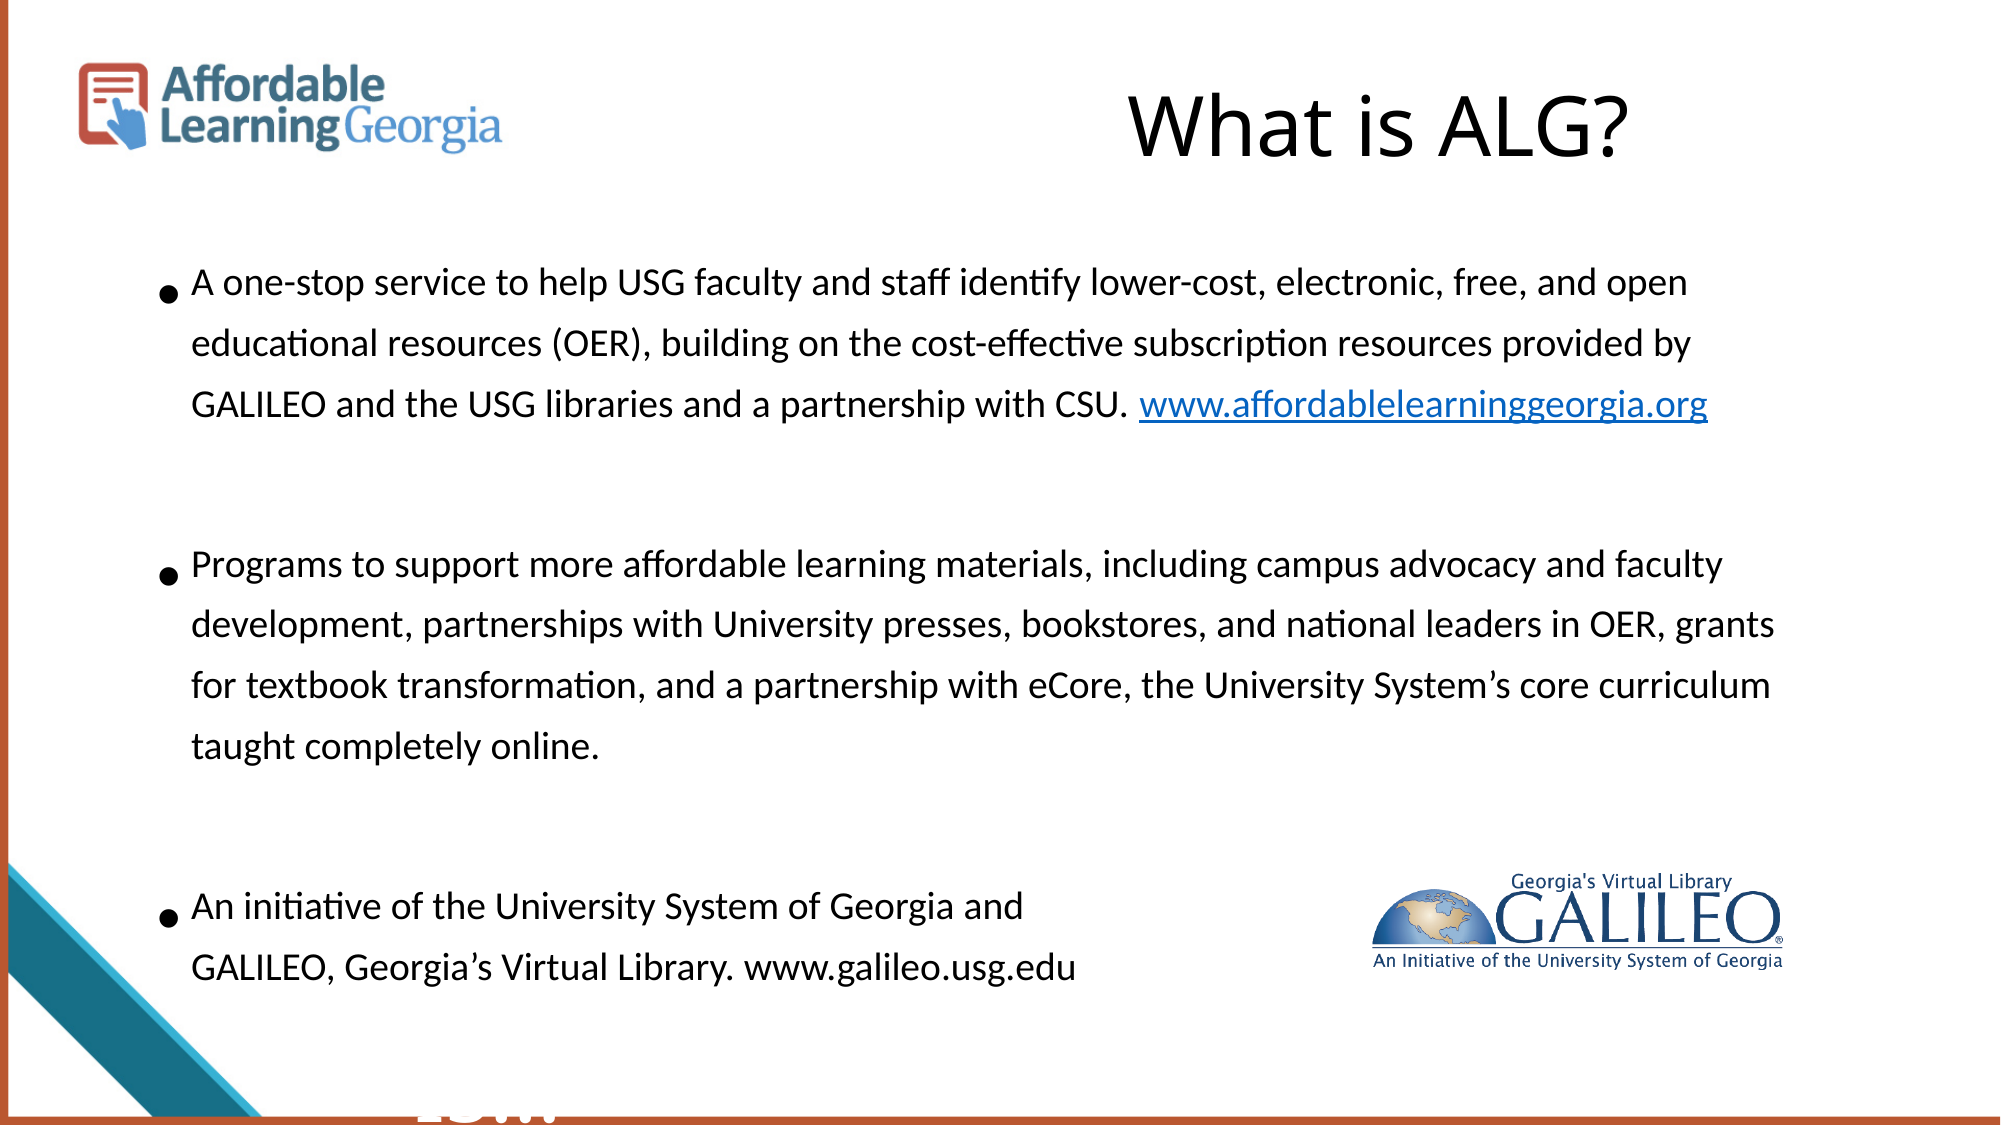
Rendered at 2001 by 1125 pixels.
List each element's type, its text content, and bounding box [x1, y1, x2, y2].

picture [1368, 873, 1786, 970]
title Affordable Learning Georgia Is… [399, 1022, 1750, 1125]
picture [0, 0, 2001, 1125]
list A one-stop service to help USG faculty and staff identify lower-cost, electronic, free, and open educational resources (OER), building on the cost-effective subscription resources provided by GALILEO and the USG libraries and a partnership with CSU. www.affordablelearninggeorgia.org Programs to support more affordable learning materials, including campus advocacy and faculty development, partnerships with University presses, bookstores, and national leaders in OER, grants for textbook transformation, and a partnership with eCore, the University System’s core curriculum taught completely online. An initiative of the University System of Georgia and GALILEO, Georgia’s Virtual Library. www.galileo.usg.edu [141, 257, 1822, 1022]
text_box What is ALG? [1112, 65, 1913, 181]
